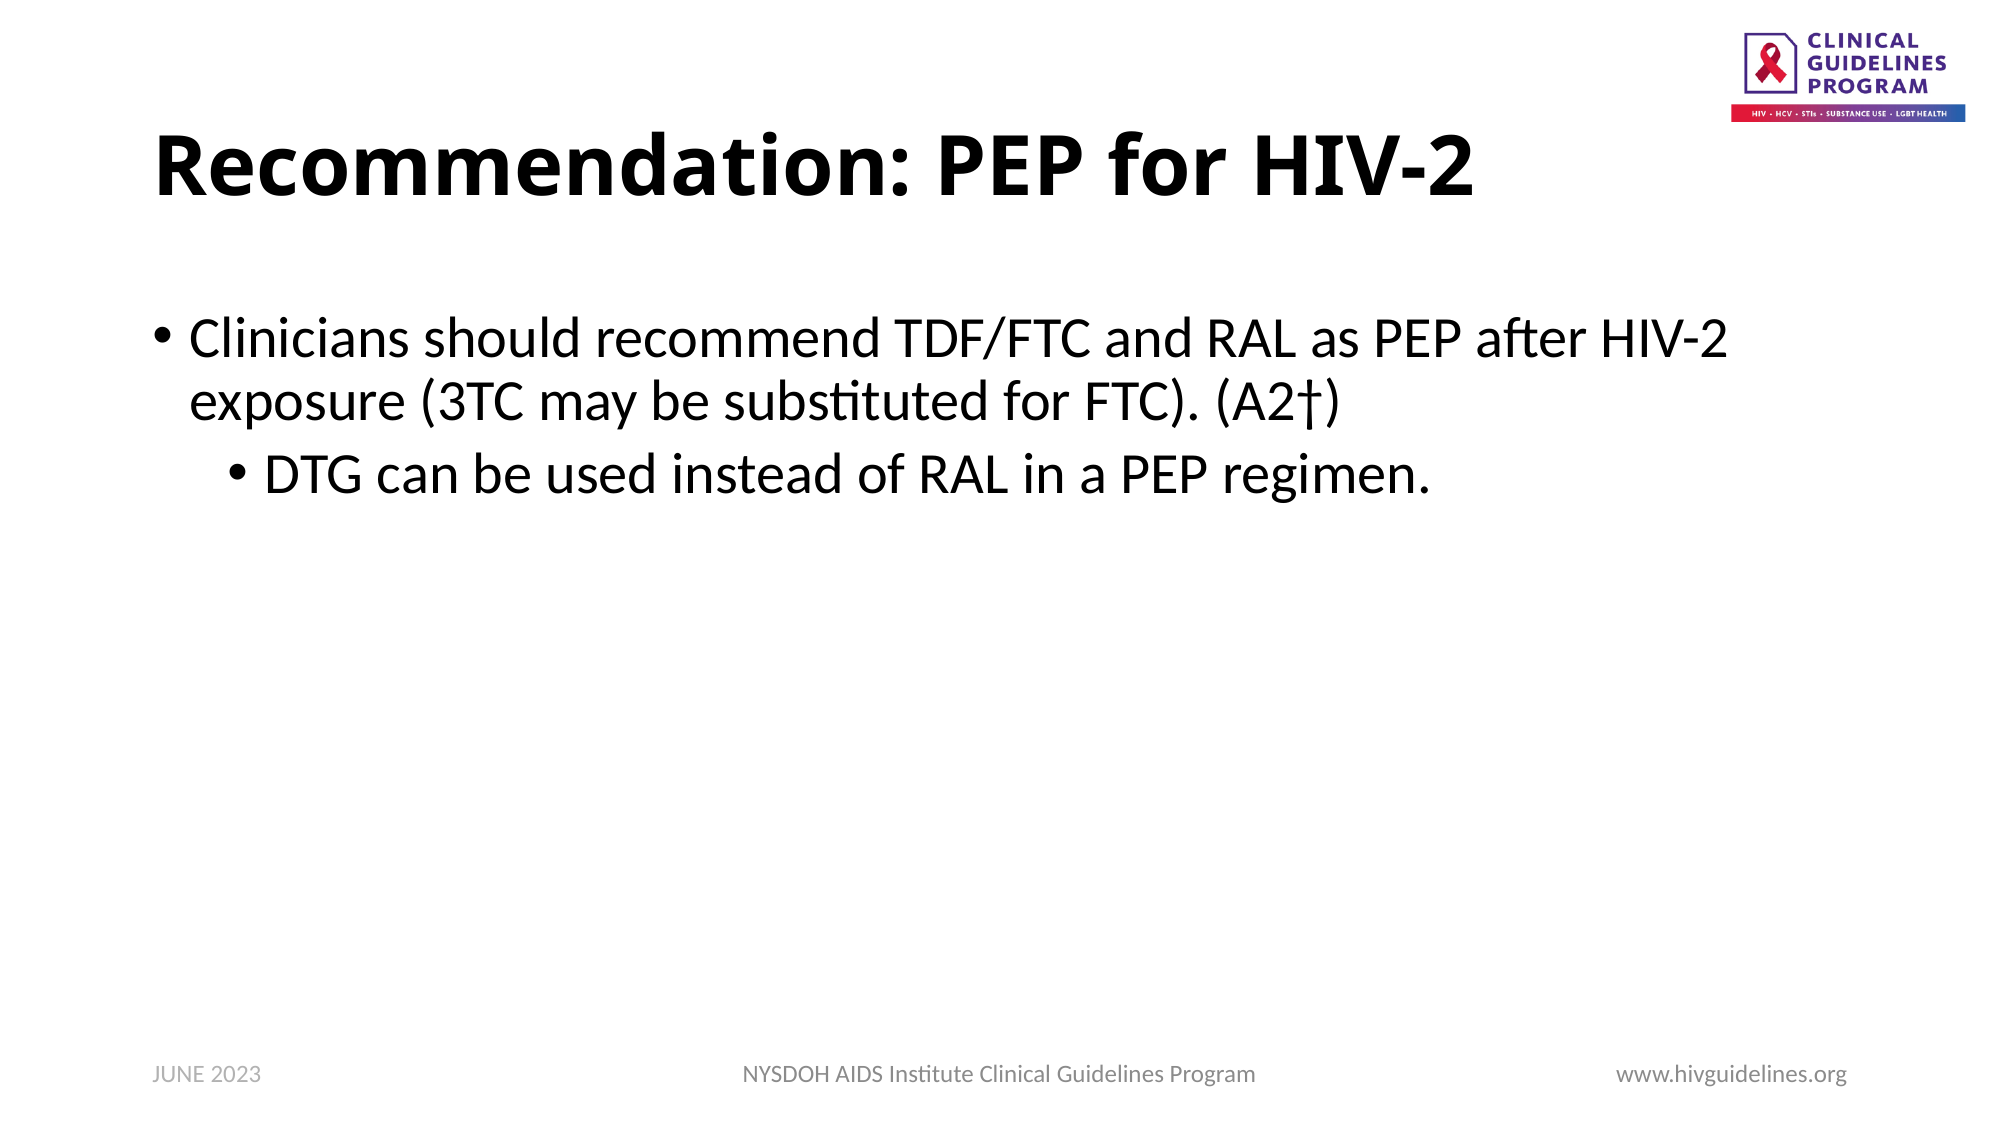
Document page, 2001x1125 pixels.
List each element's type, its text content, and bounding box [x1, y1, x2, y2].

title Recommendation: PEP for HIV-2 [137, 59, 1863, 278]
list Clinicians should recommend TDF/FTC and RAL as PEP after HIV-2 exposure (3TC may be substituted for FTC). (A2†) DTG can be used instead of RAL in a PEP regimen. [137, 299, 1863, 1014]
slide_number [137, 1042, 588, 1103]
footer NYSDOH AIDS Institute Clinical Guidelines Program [662, 1042, 1338, 1103]
picture [1731, 20, 1966, 122]
slide_number www.hivguidelines.org [1412, 1042, 1863, 1103]
